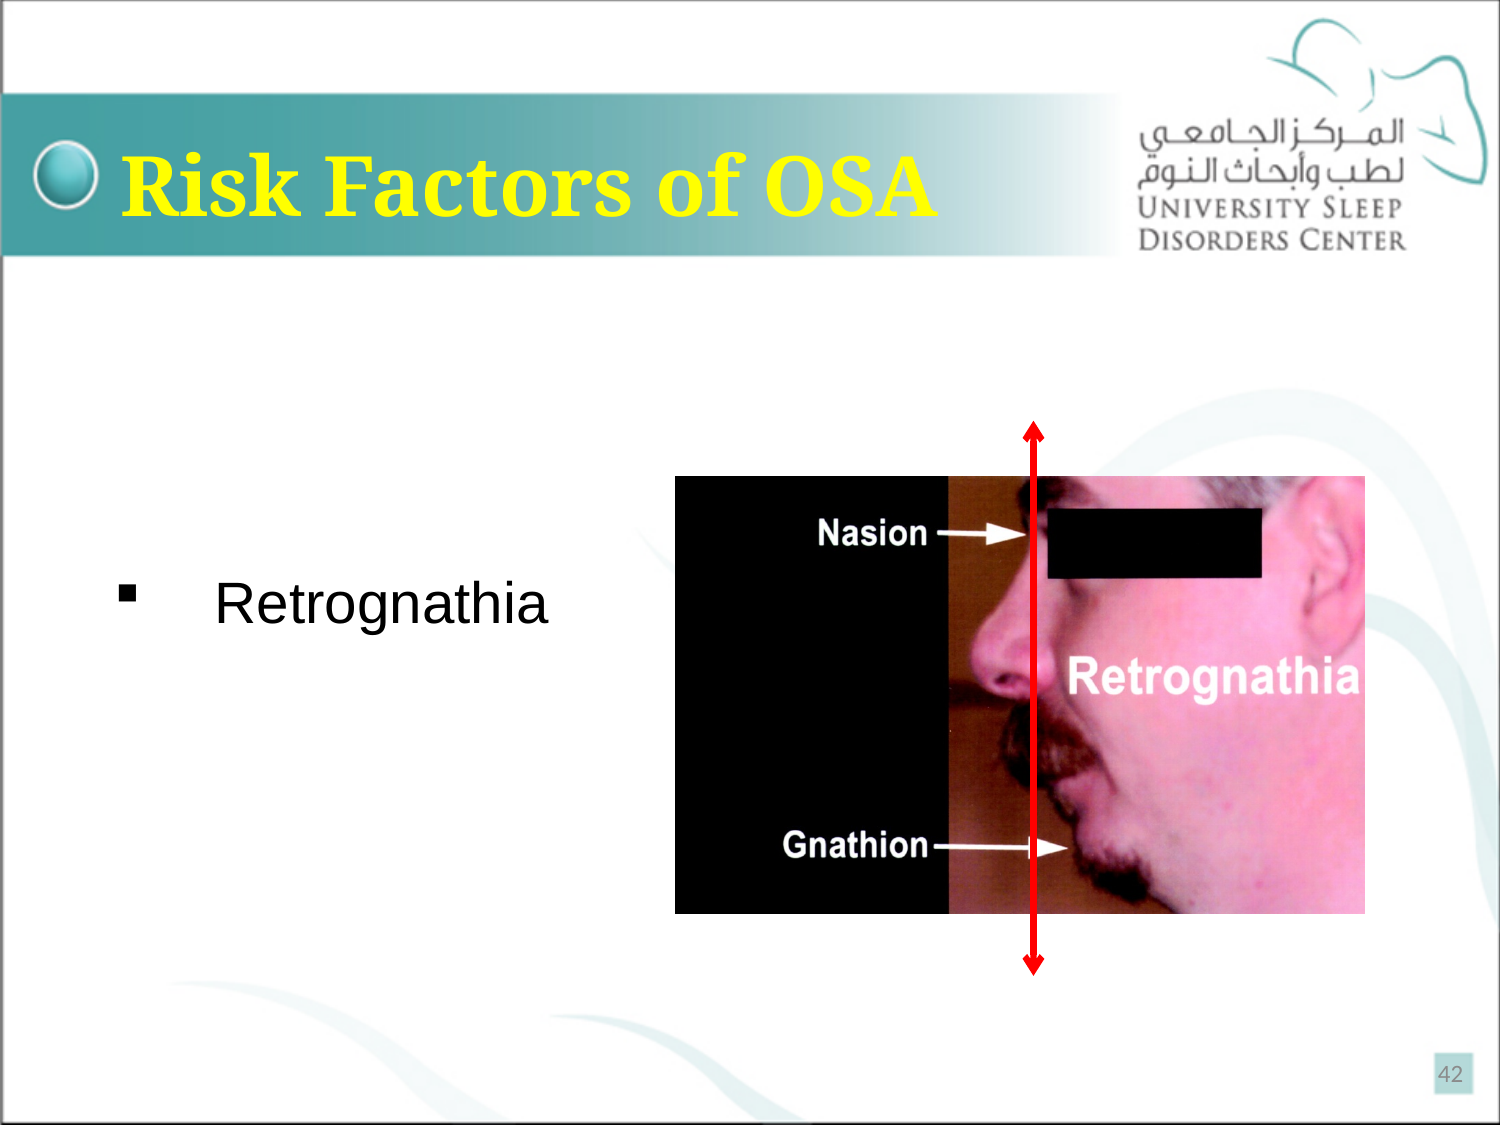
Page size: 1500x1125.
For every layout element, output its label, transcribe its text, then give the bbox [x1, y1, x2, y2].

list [674, 476, 1029, 915]
picture [0, 0, 1500, 1125]
list Retrognathia [99, 557, 668, 821]
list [1038, 476, 1366, 915]
title Risk Factors of OSA [105, 122, 997, 244]
slide_number 42 [1417, 1042, 1484, 1103]
